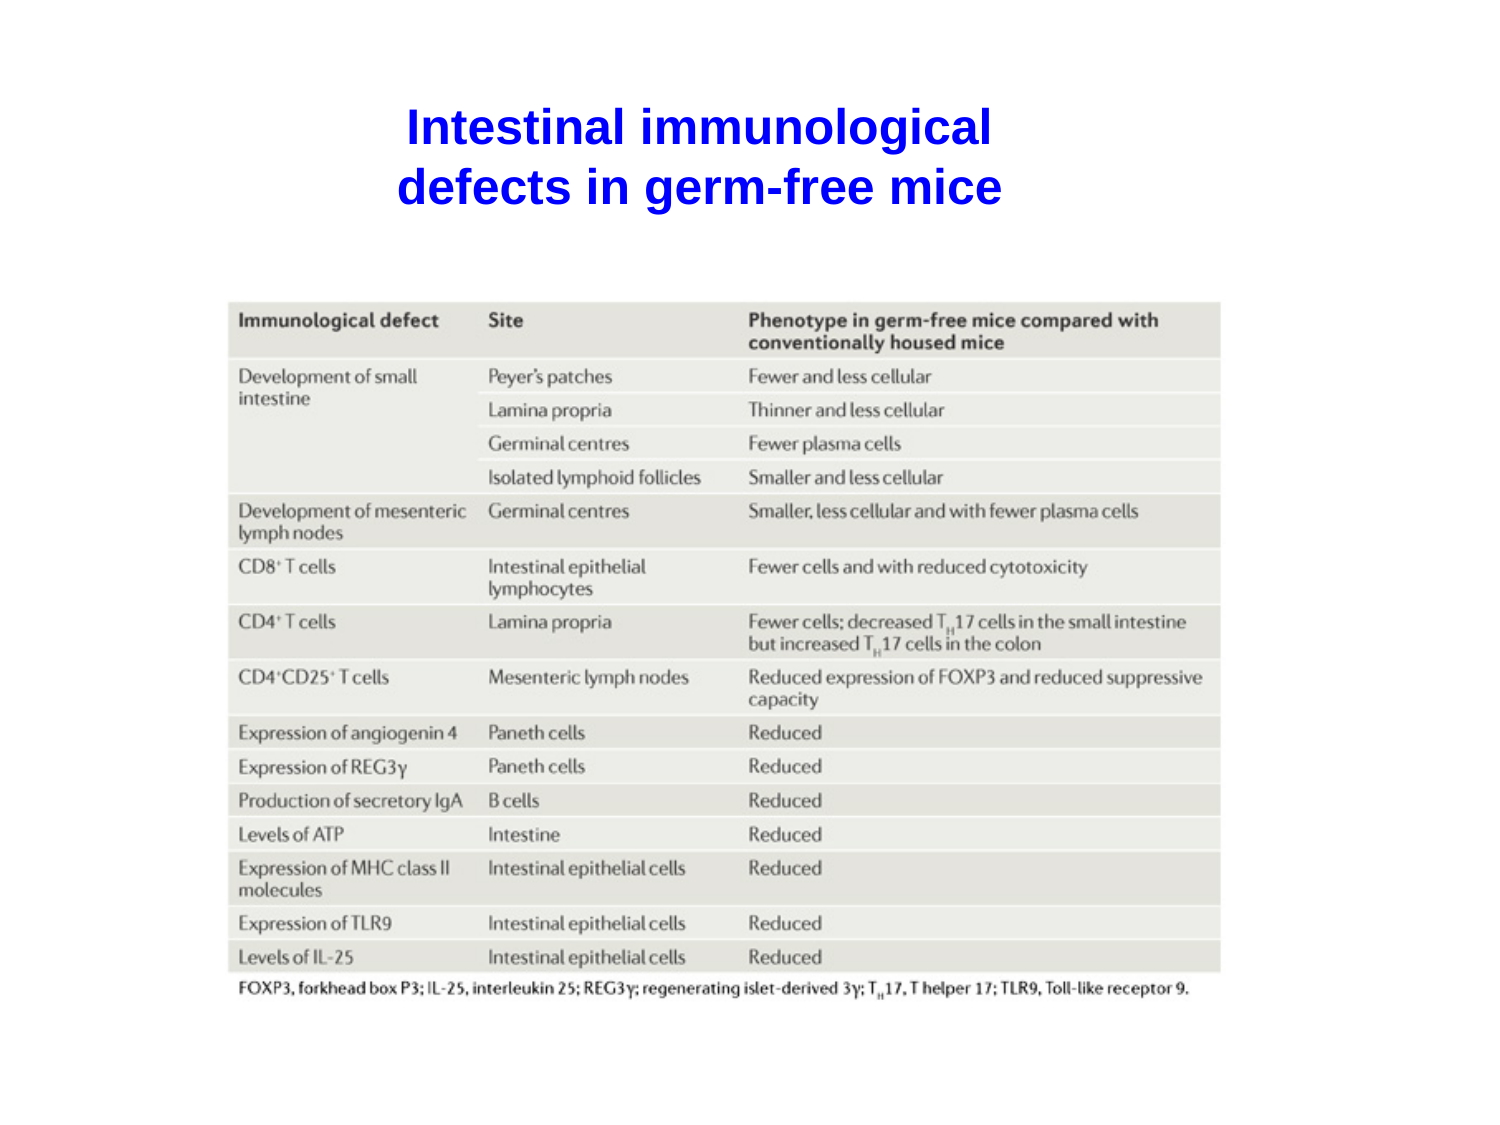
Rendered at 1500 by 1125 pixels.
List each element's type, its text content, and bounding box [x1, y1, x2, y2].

text_box Intestinal immunological defects in germ-free mice [324, 87, 1075, 223]
picture [224, 299, 1226, 1005]
